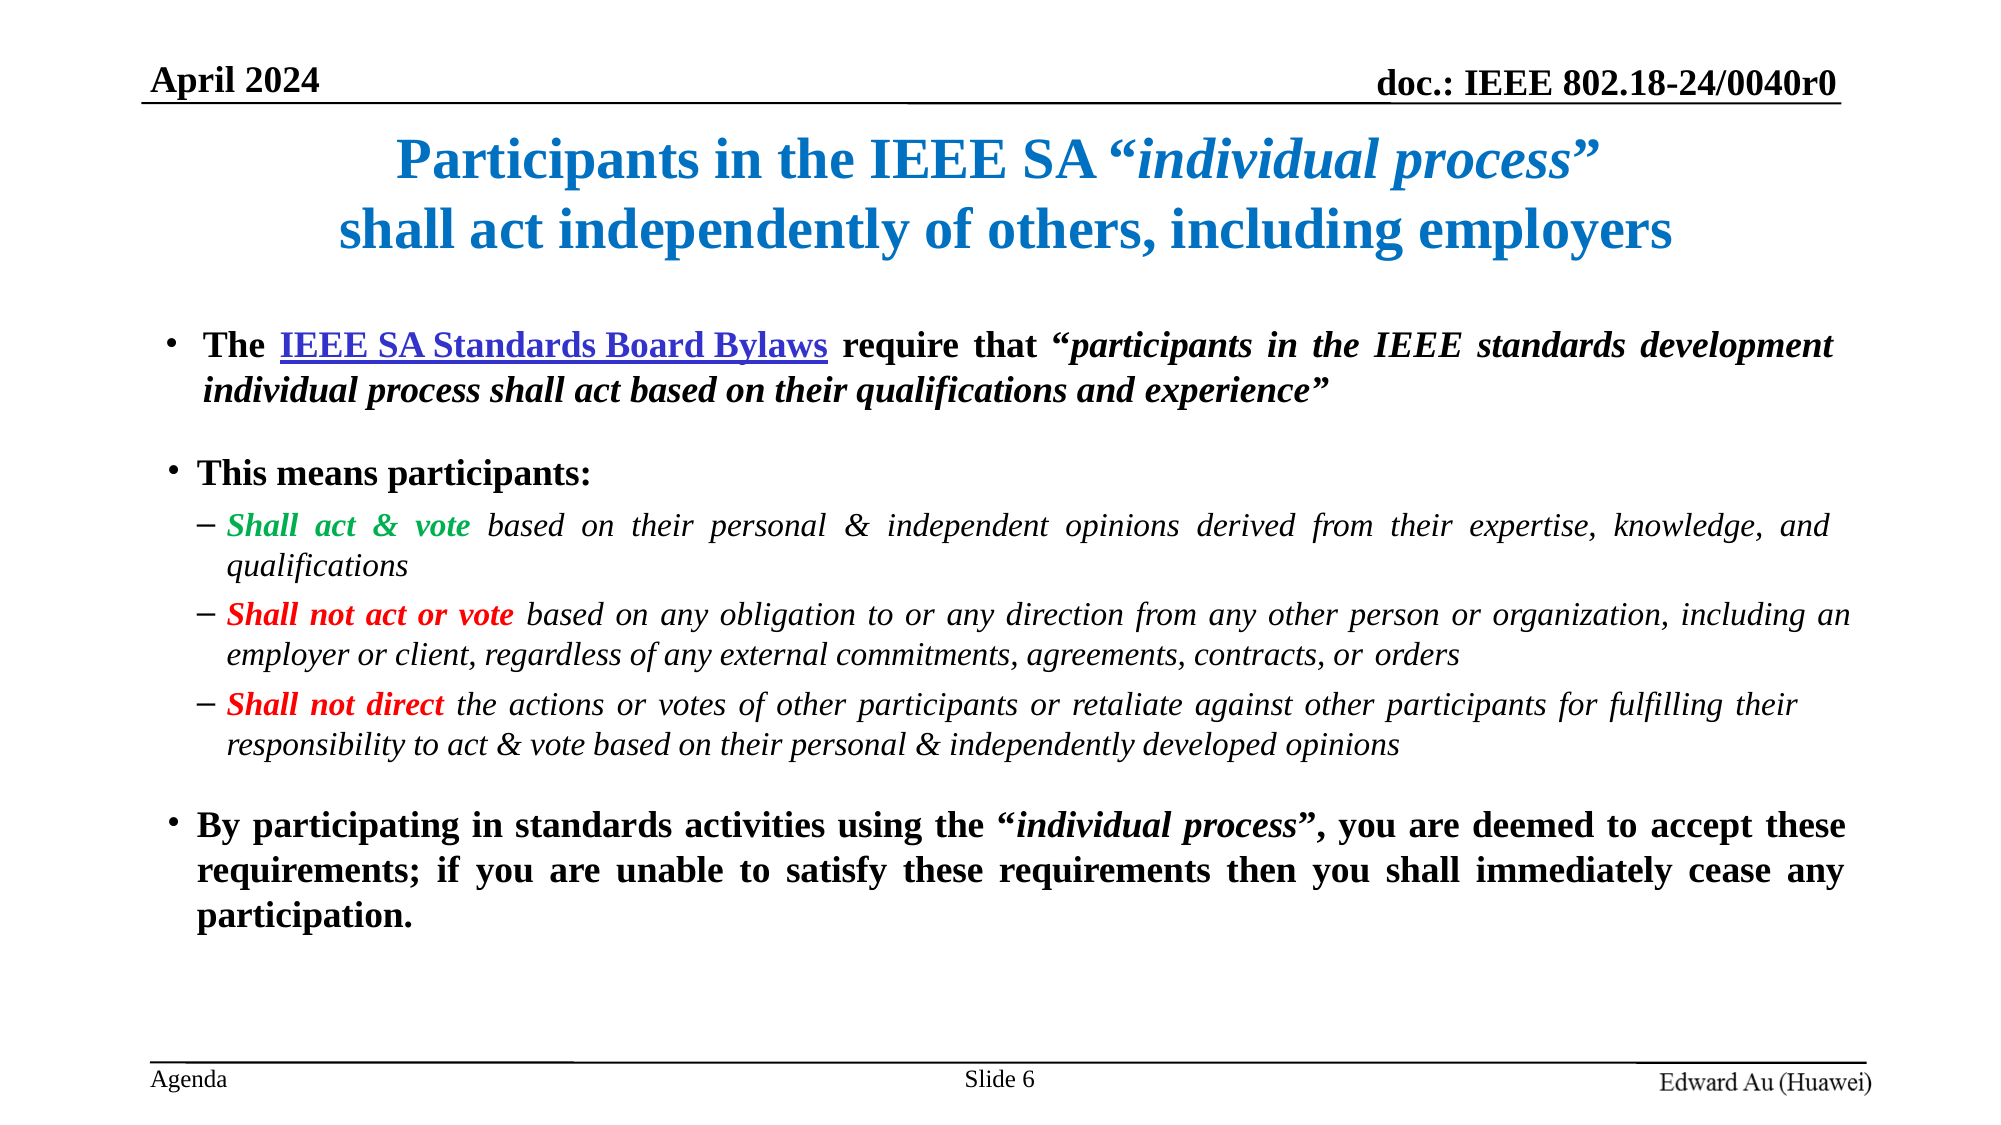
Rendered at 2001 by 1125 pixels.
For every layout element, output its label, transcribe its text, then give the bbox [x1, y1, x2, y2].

picture [1174, 1058, 1887, 1113]
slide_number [149, 54, 651, 101]
title Participants in the IEEE SA “individual process” shall act independently of others, including employers [162, 104, 1851, 276]
slide_number Slide 6 [933, 1061, 1067, 1123]
list The IEEE SA Standards Board Bylaws require that “participants in the IEEE standards development individual process shall act based on their qualifications and experience” This means participants: Shall act & vote based on their personal & independent opinions derived from their expertise, knowledge, and qualifications Shall not act or vote based on any obligation to or any direction from any other person or organization, including an employer or client, regardless of any external commitments, agreements, contracts, or orders Shall not direct the actions or votes of other participants or retaliate against other participants for fulfilling their responsibility to act & vote based on their personal & independently developed opinions By participating in standards activities using the “individual process”, you are deemed to accept these requirements; if you are unable to satisfy these requirements then you shall immediately cease any participation. [149, 312, 1869, 988]
